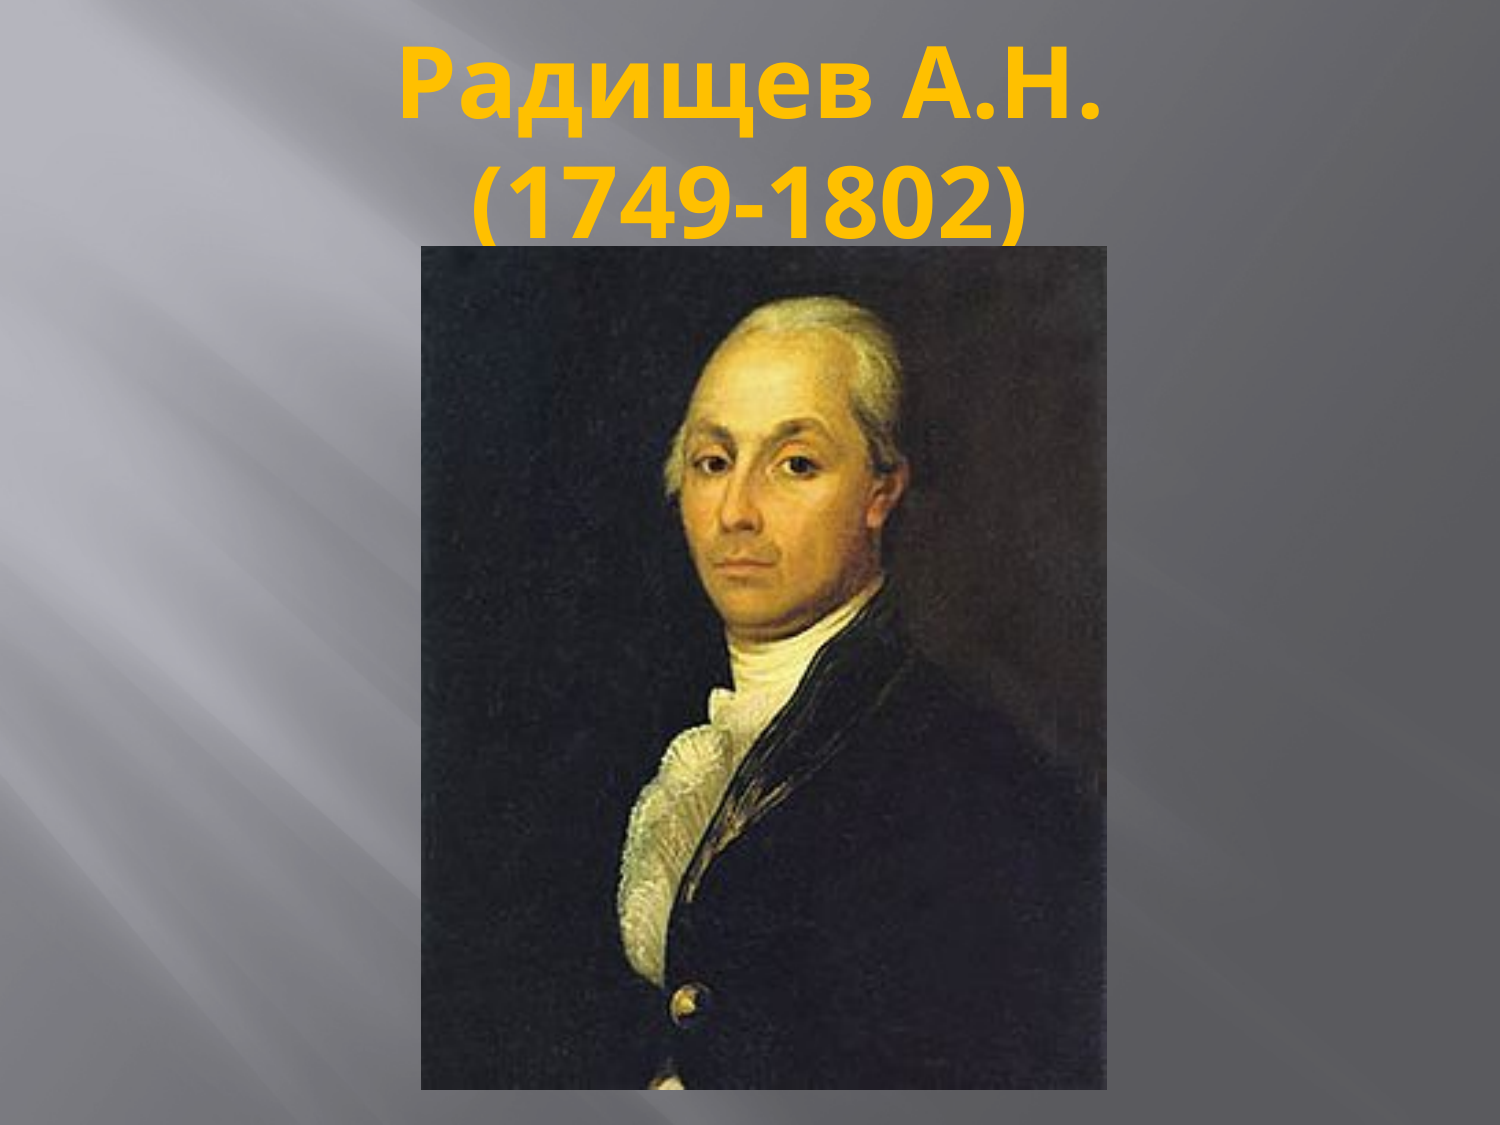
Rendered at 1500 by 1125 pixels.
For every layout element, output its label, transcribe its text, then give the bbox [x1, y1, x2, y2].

picture [421, 245, 1107, 1091]
title Радищев А.Н. (1749-1802) [75, 45, 1425, 233]
